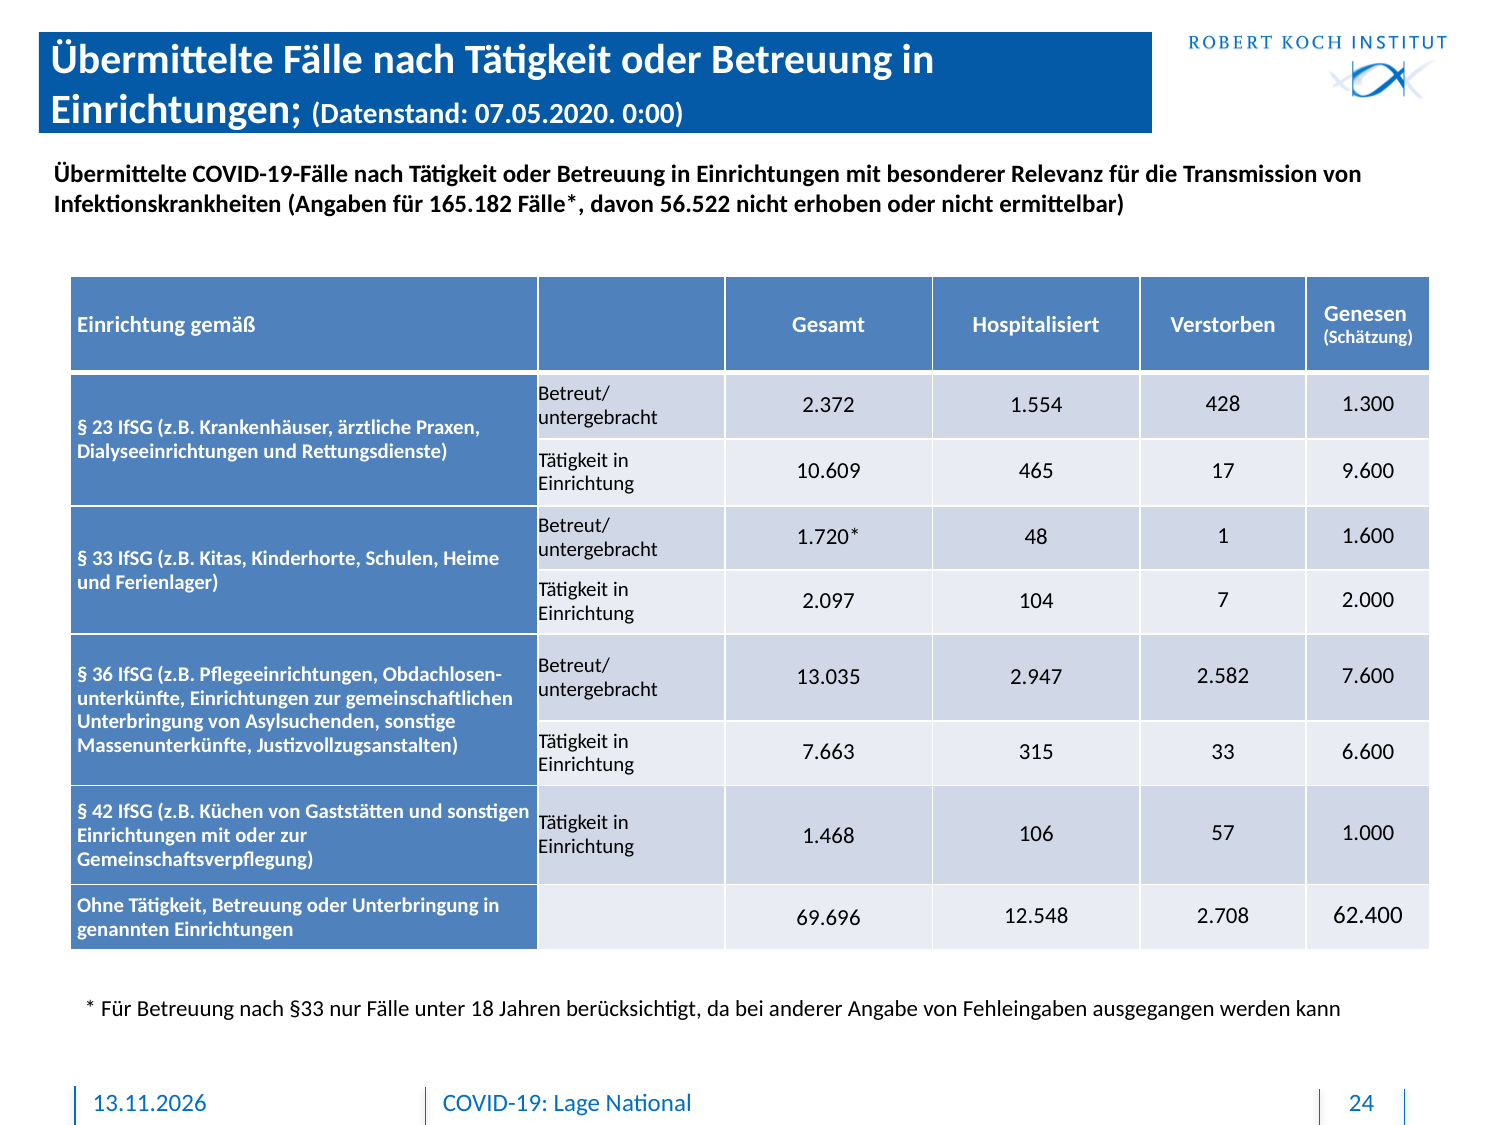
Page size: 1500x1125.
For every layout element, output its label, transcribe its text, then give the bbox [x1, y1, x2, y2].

table_cell 7.663 [726, 722, 932, 785]
table_cell 2.708 [1141, 885, 1305, 949]
table_cell 2.372 [726, 375, 932, 438]
table_cell § 36 IfSG (z.B. Pflegeeinrichtungen, Obdachlosen-unterkünfte, Einrichtungen zur gemeinschaftlichen Unterbringung von Asylsuchenden, sonstige Massenunterkünfte, Justizvollzugsanstalten) [71, 635, 537, 785]
table_cell Tätigkeit in Einrichtung [539, 786, 724, 884]
table_cell 428 [1141, 375, 1305, 438]
table_cell 69.696 [726, 885, 932, 949]
table_cell 1.468 [726, 786, 932, 884]
table_cell 7 [1141, 571, 1305, 633]
table_cell 106 [933, 786, 1139, 884]
text_box Übermittelte COVID-19-Fälle nach Tätigkeit oder Betreuung in Einrichtungen mit besonderer Relevanz für die Transmission von Infektionskrankheiten (Angaben für 165.182 Fälle*, davon 56.522 nicht erhoben oder nicht ermittelbar) [38, 149, 1399, 225]
table_cell 2.097 [726, 571, 932, 633]
table_header Genesen (Schätzung) [1307, 277, 1429, 370]
table_cell 1.554 [933, 375, 1139, 438]
table_cell § 23 IfSG (z.B. Krankenhäuser, ärztliche Praxen, Dialyseeinrichtungen und Rettungsdienste) [71, 375, 537, 505]
table_header Hospitalisiert [933, 277, 1139, 370]
table_cell 12.548 [933, 885, 1139, 949]
table_cell 2.582 [1141, 635, 1305, 720]
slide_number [92, 1086, 398, 1119]
table_cell 2.947 [933, 635, 1139, 720]
table_cell 1.600 [1307, 507, 1429, 569]
table_cell Betreut/ untergebracht [539, 507, 724, 569]
table_cell Tätigkeit in Einrichtung [539, 440, 724, 505]
table_cell 1.720* [726, 507, 932, 569]
table_cell Betreut/ untergebracht [539, 375, 724, 438]
table_cell 465 [933, 440, 1139, 505]
table_header Gesamt [726, 277, 932, 370]
footer COVID-19: Lage National [442, 1086, 1293, 1119]
table_cell 57 [1141, 786, 1305, 884]
table_cell 48 [933, 507, 1139, 569]
table_header Einrichtung gemäß [71, 277, 537, 370]
picture [1182, 29, 1454, 109]
table_cell Tätigkeit in Einrichtung [539, 722, 724, 785]
table_cell 1.300 [1307, 375, 1429, 438]
table_cell 9.600 [1307, 440, 1429, 505]
table_cell 6.600 [1307, 722, 1429, 785]
table_cell 17 [1141, 440, 1305, 505]
table_cell Ohne Tätigkeit, Betreuung oder Unterbringung in genannten Einrichtungen [71, 885, 537, 949]
title Übermittelte Fälle nach Tätigkeit oder Betreuung in Einrichtungen; (Datenstand: 07.05.2020. 0:00) [38, 32, 1152, 133]
table_cell 62.400 [1307, 885, 1429, 949]
table_cell 2.000 [1307, 571, 1429, 633]
table_header [539, 277, 724, 370]
table_header Verstorben [1141, 277, 1305, 370]
table_cell 1 [1141, 507, 1305, 569]
table_cell Betreut/ untergebracht [539, 635, 724, 720]
table_cell 10.609 [726, 440, 932, 505]
table_cell 315 [933, 722, 1139, 785]
table_cell 1.000 [1307, 786, 1429, 884]
table_cell 104 [933, 571, 1139, 633]
table_cell Tätigkeit in Einrichtung [539, 571, 724, 633]
table_cell § 42 IfSG (z.B. Küchen von Gaststätten und sonstigen Einrichtungen mit oder zur Gemeinschaftsverpflegung) [71, 786, 537, 884]
table_cell [539, 885, 724, 949]
table_cell § 33 IfSG (z.B. Kitas, Kinderhorte, Schulen, Heime und Ferienlager) [71, 507, 537, 633]
table_cell 13.035 [726, 635, 932, 720]
table_cell 33 [1141, 722, 1305, 785]
slide_number 24 [1321, 1086, 1403, 1119]
table_cell 7.600 [1307, 635, 1429, 720]
text_box * Für Betreuung nach §33 nur Fälle unter 18 Jahren berücksichtigt, da bei anderer Angabe von Fehleingaben ausgegangen werden kann [69, 986, 1459, 1029]
